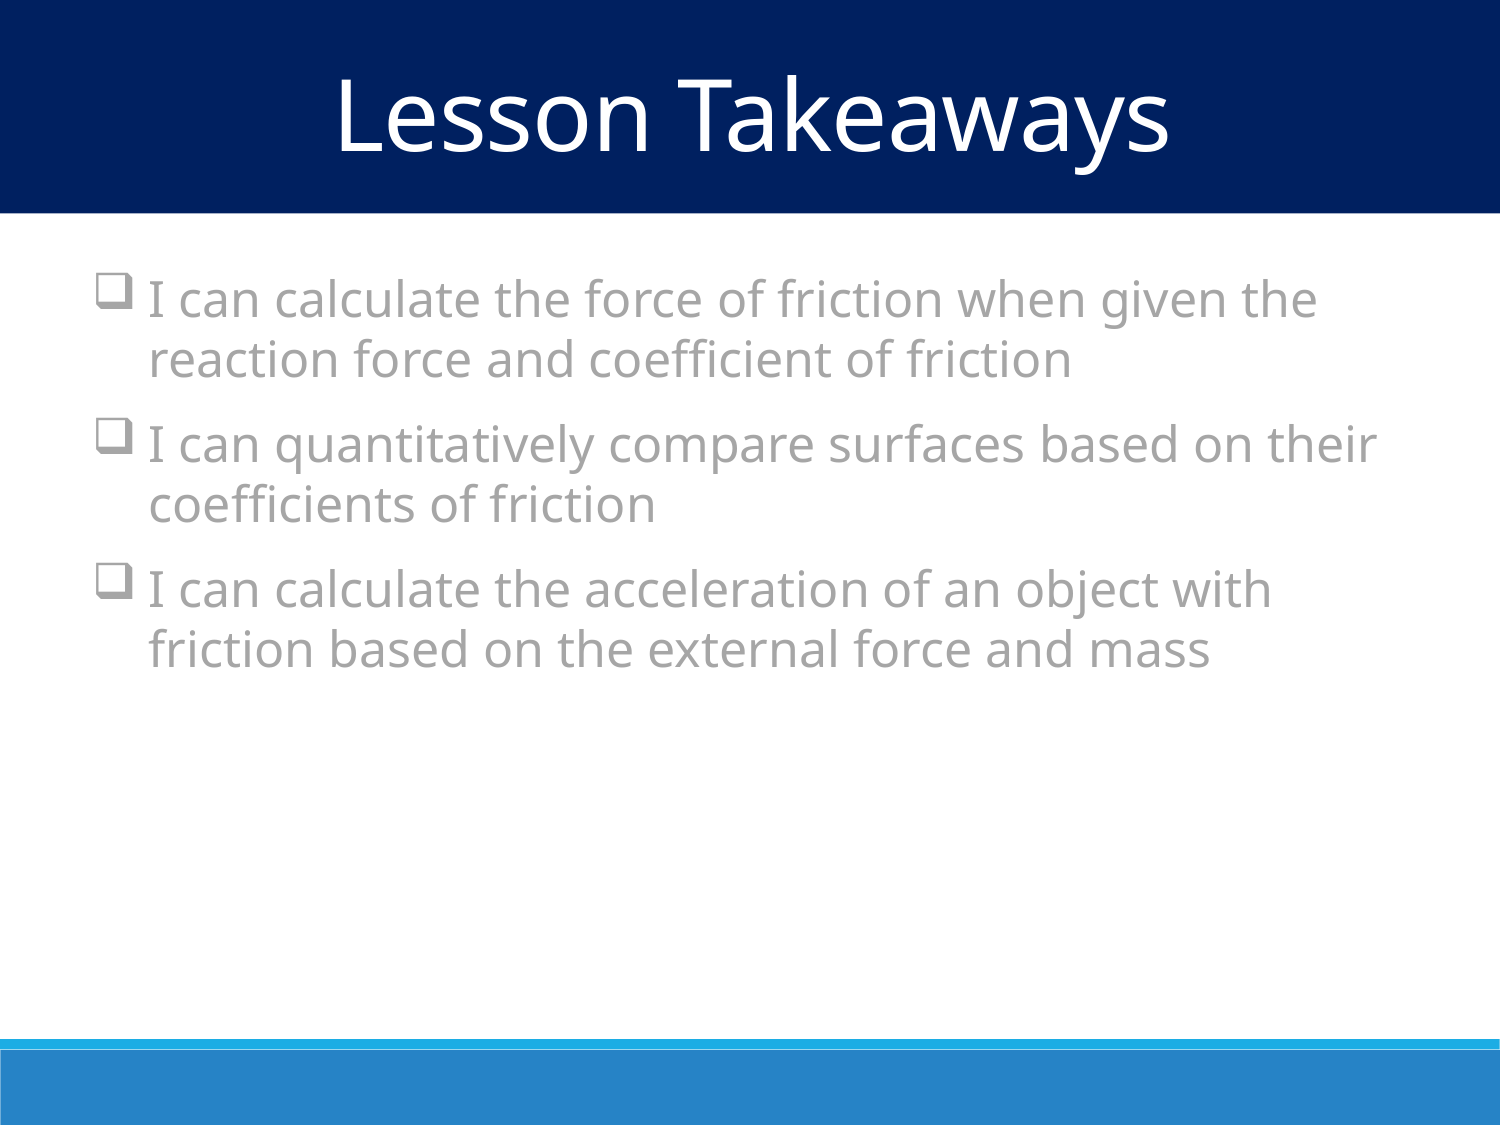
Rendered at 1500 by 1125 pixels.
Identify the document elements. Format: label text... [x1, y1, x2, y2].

text_box [0, 0, 1500, 215]
text_box Lesson Takeaways [4, 62, 1500, 189]
text_box I can calculate the force of friction when given the reaction force and coefficient of friction I can quantitatively compare surfaces based on their coefficients of friction I can calculate the acceleration of an object with friction based on the external force and mass [77, 260, 1428, 685]
